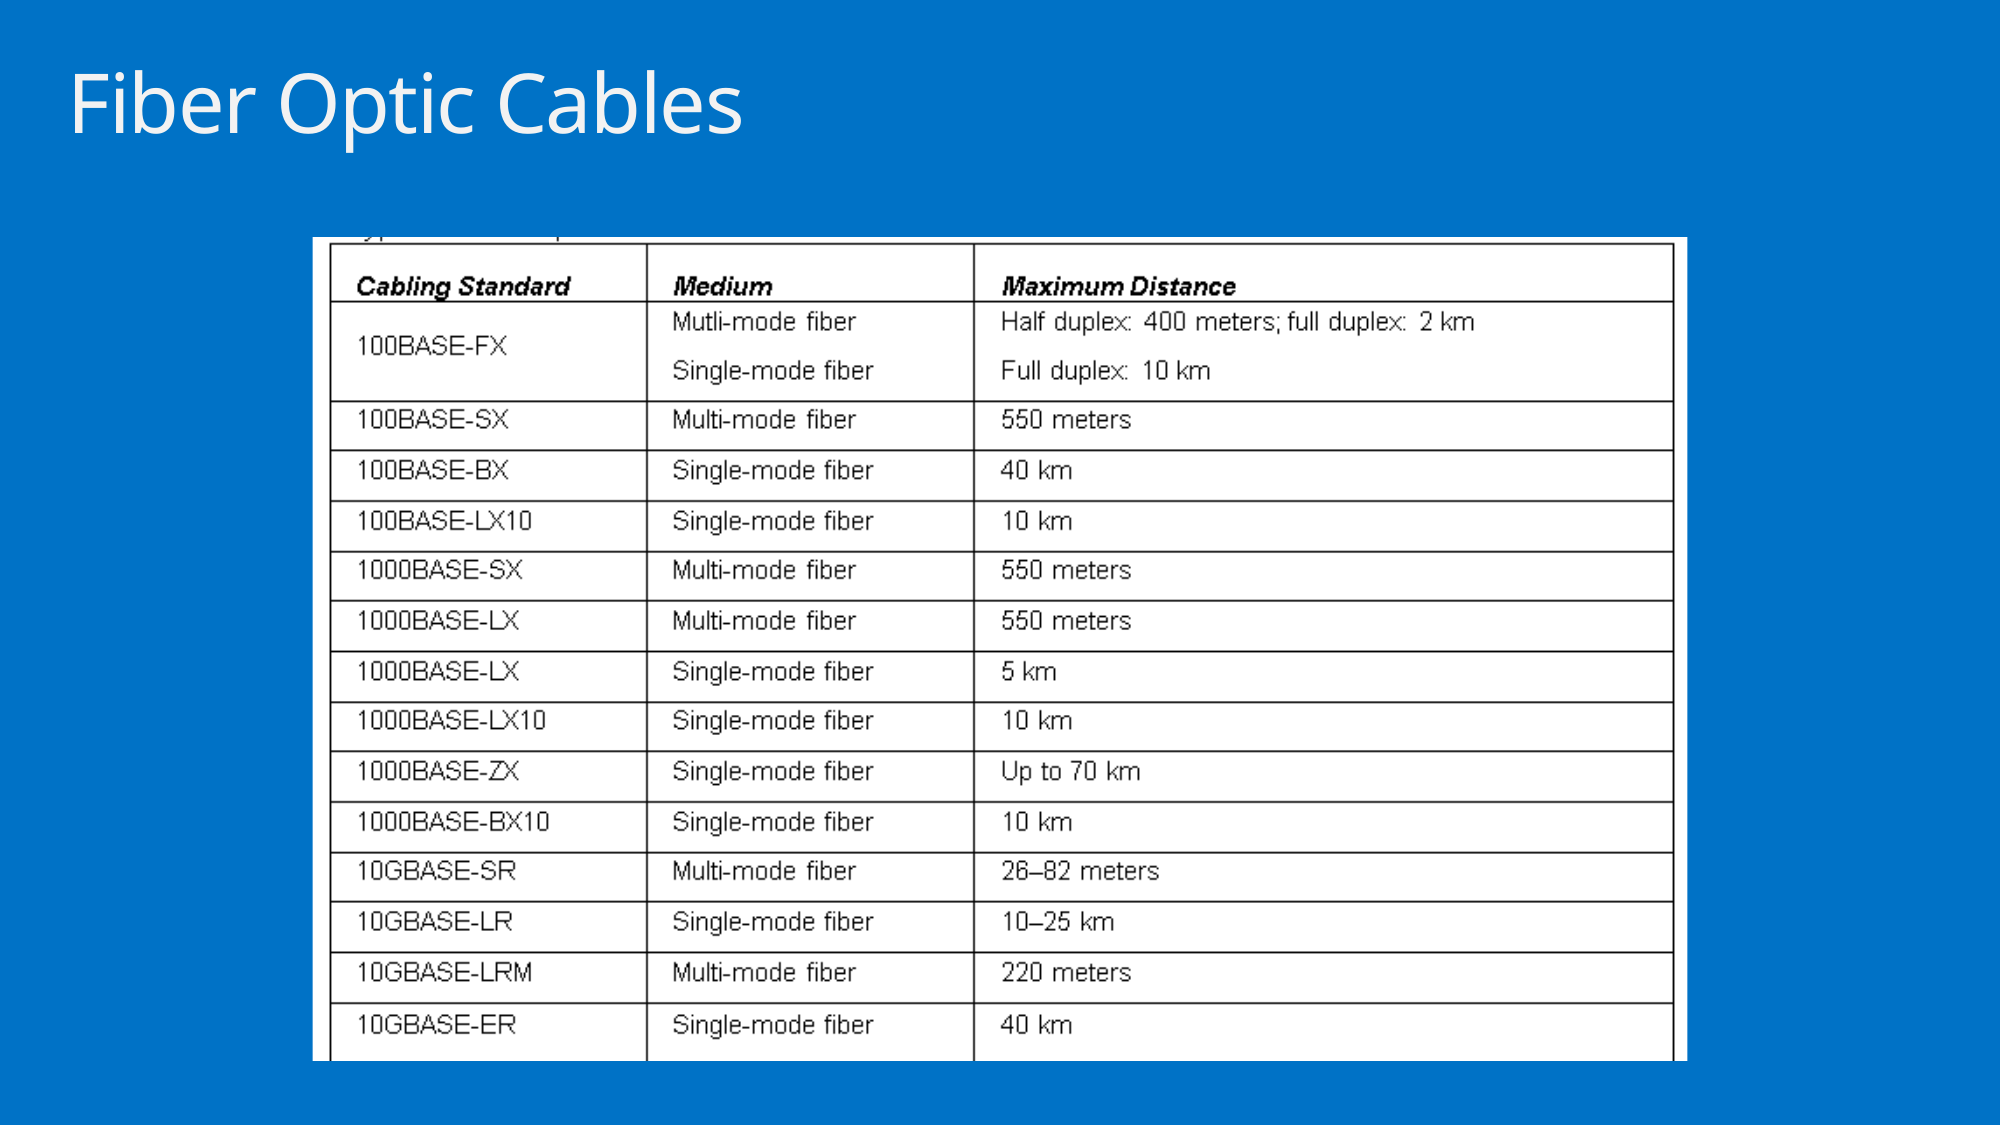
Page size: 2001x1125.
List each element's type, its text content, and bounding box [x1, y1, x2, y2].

title Fiber Optic Cables [43, 47, 1950, 196]
picture [312, 237, 1688, 1062]
